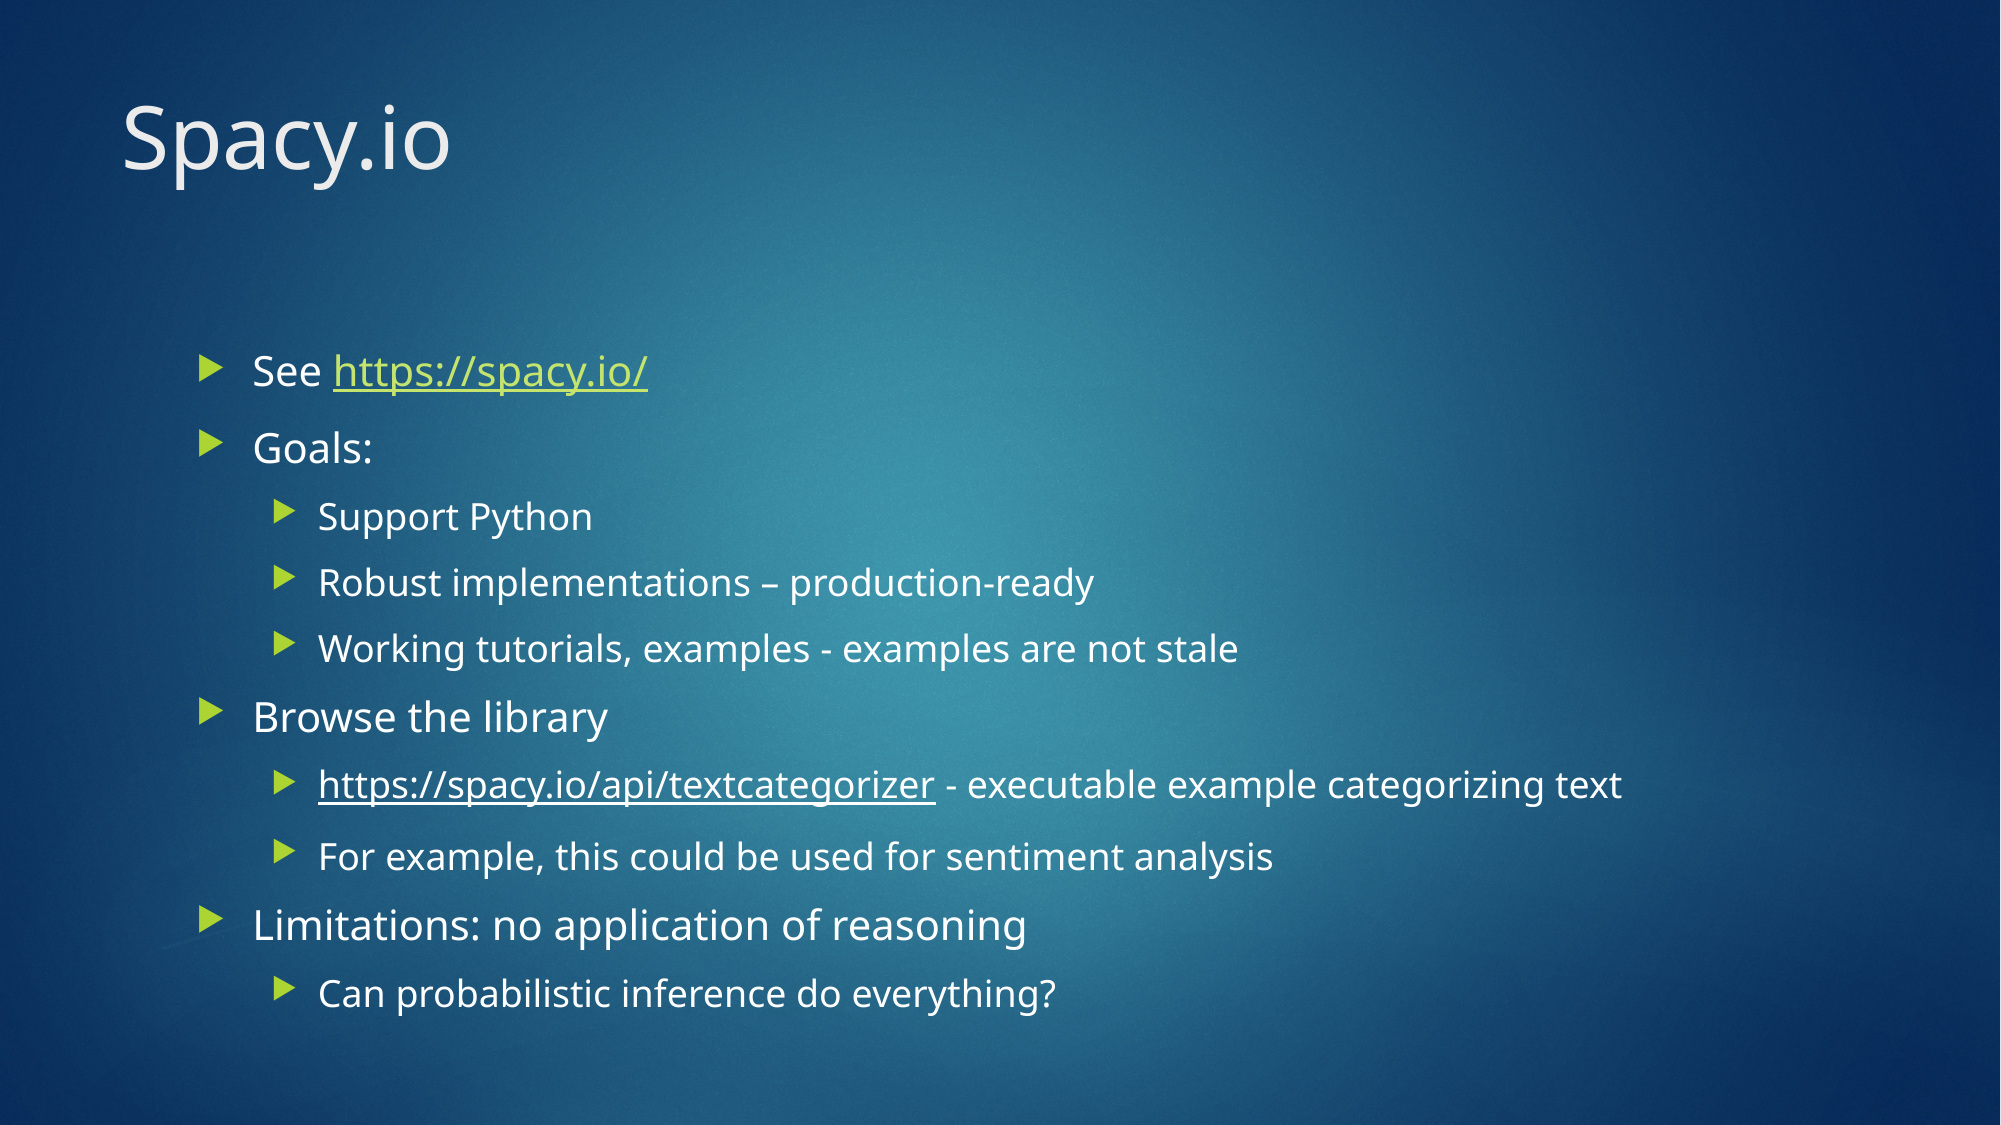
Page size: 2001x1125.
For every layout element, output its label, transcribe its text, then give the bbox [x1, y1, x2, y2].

title Spacy.io [106, 74, 1649, 304]
list See https://spacy.io/ Goals: Support Python Robust implementations – production-ready Working tutorials, examples - examples are not stale Browse the library https://spacy.io/api/textcategorizer - executable example categorizing text For example, this could be used for sentiment analysis Limitations: no application of reasoning Can probabilistic inference do everything? [181, 336, 1853, 1025]
